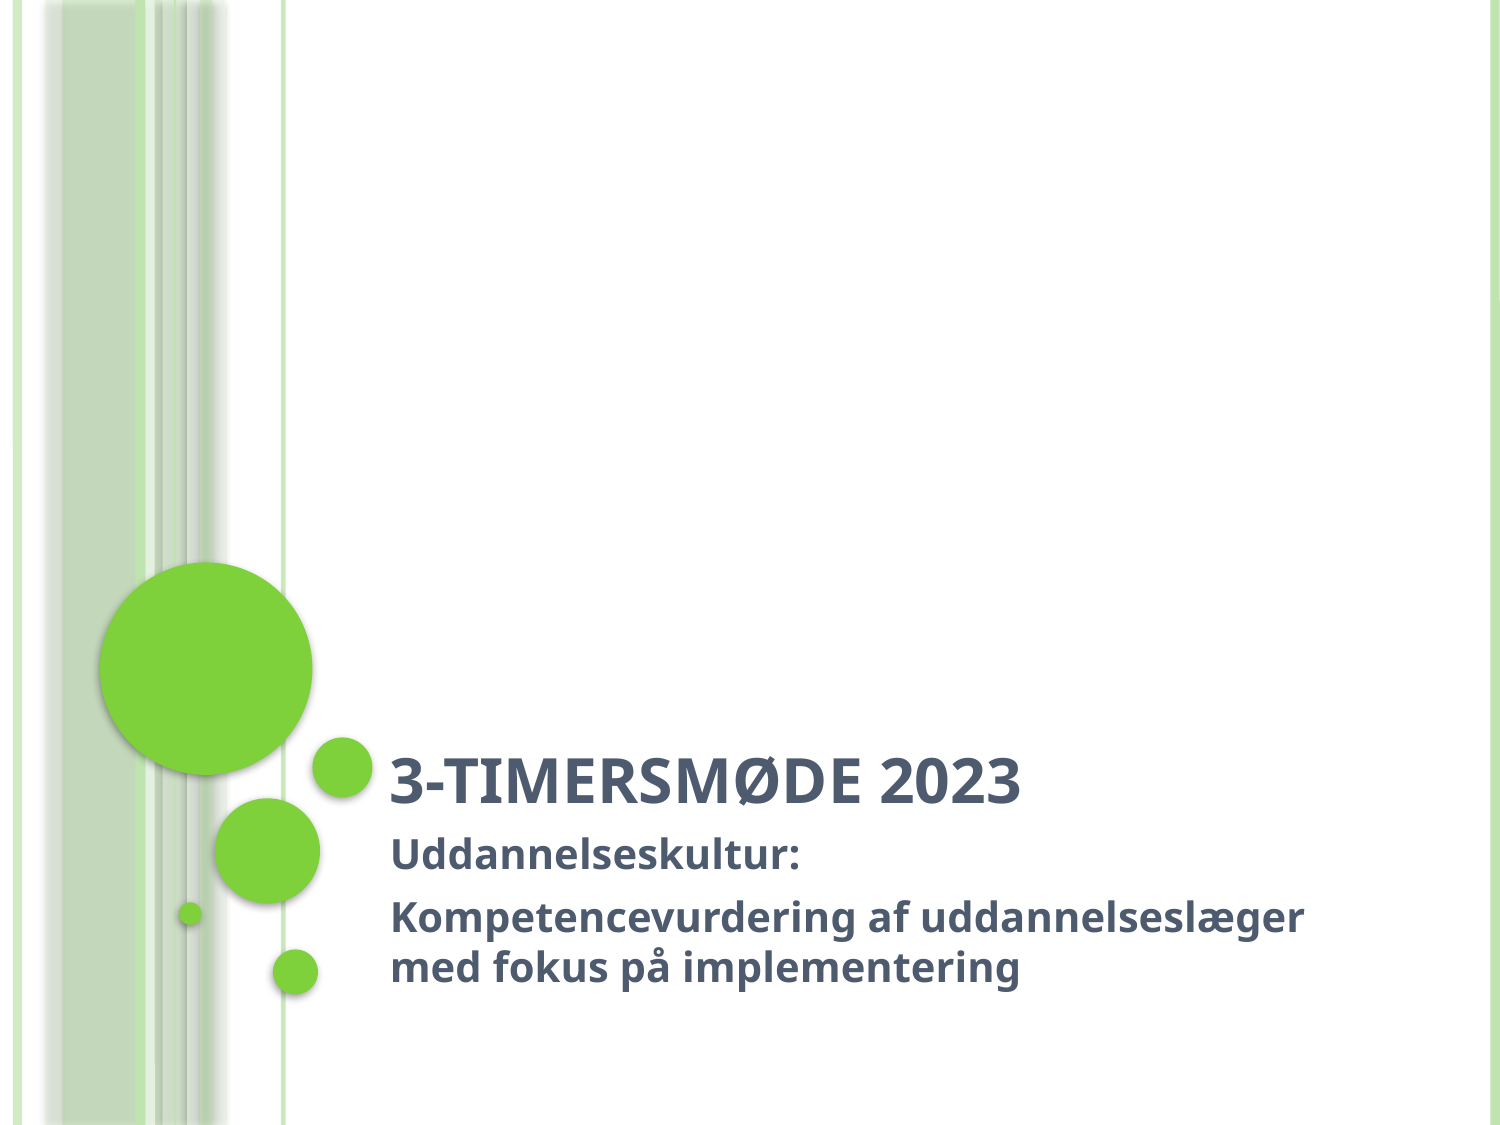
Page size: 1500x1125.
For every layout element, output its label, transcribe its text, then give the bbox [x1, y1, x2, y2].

title 3-timersmøde 2023 [375, 512, 1388, 820]
subtitle Uddannelseskultur: Kompetencevurdering af uddannelseslæger med fokus på implementering [375, 820, 1388, 1046]
